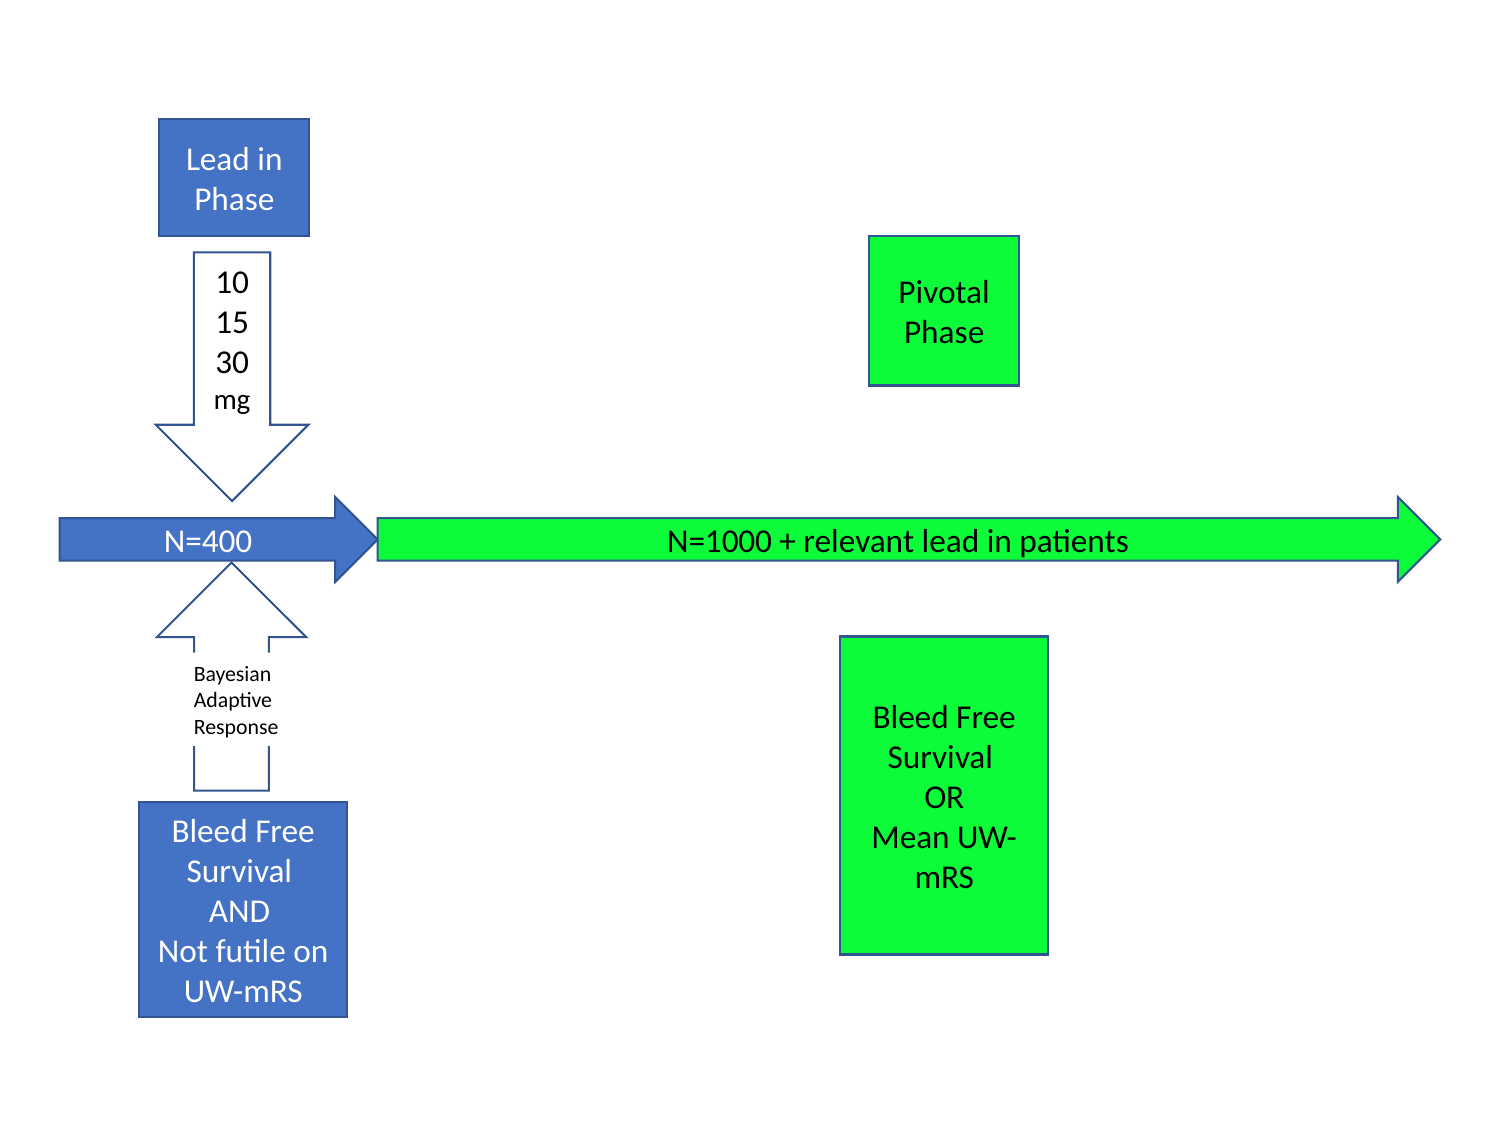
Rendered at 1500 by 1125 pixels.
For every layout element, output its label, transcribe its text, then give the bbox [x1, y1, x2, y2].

text_box [154, 561, 309, 652]
text_box Pivotal Phase [868, 235, 1020, 387]
text_box Bleed Free Survival OR Mean UW-mRS [839, 635, 1049, 956]
text_box Lead in Phase [158, 118, 310, 237]
text_box N=400 [58, 494, 376, 585]
text_box Bayesian Adaptive Response [179, 652, 329, 746]
text_box Bleed Free Survival AND Not futile on UW-mRS [138, 801, 348, 1018]
text_box 10 15 30mg [153, 251, 311, 503]
text_box [193, 746, 270, 792]
text_box N=1000 + relevant lead in patients [376, 494, 1442, 585]
